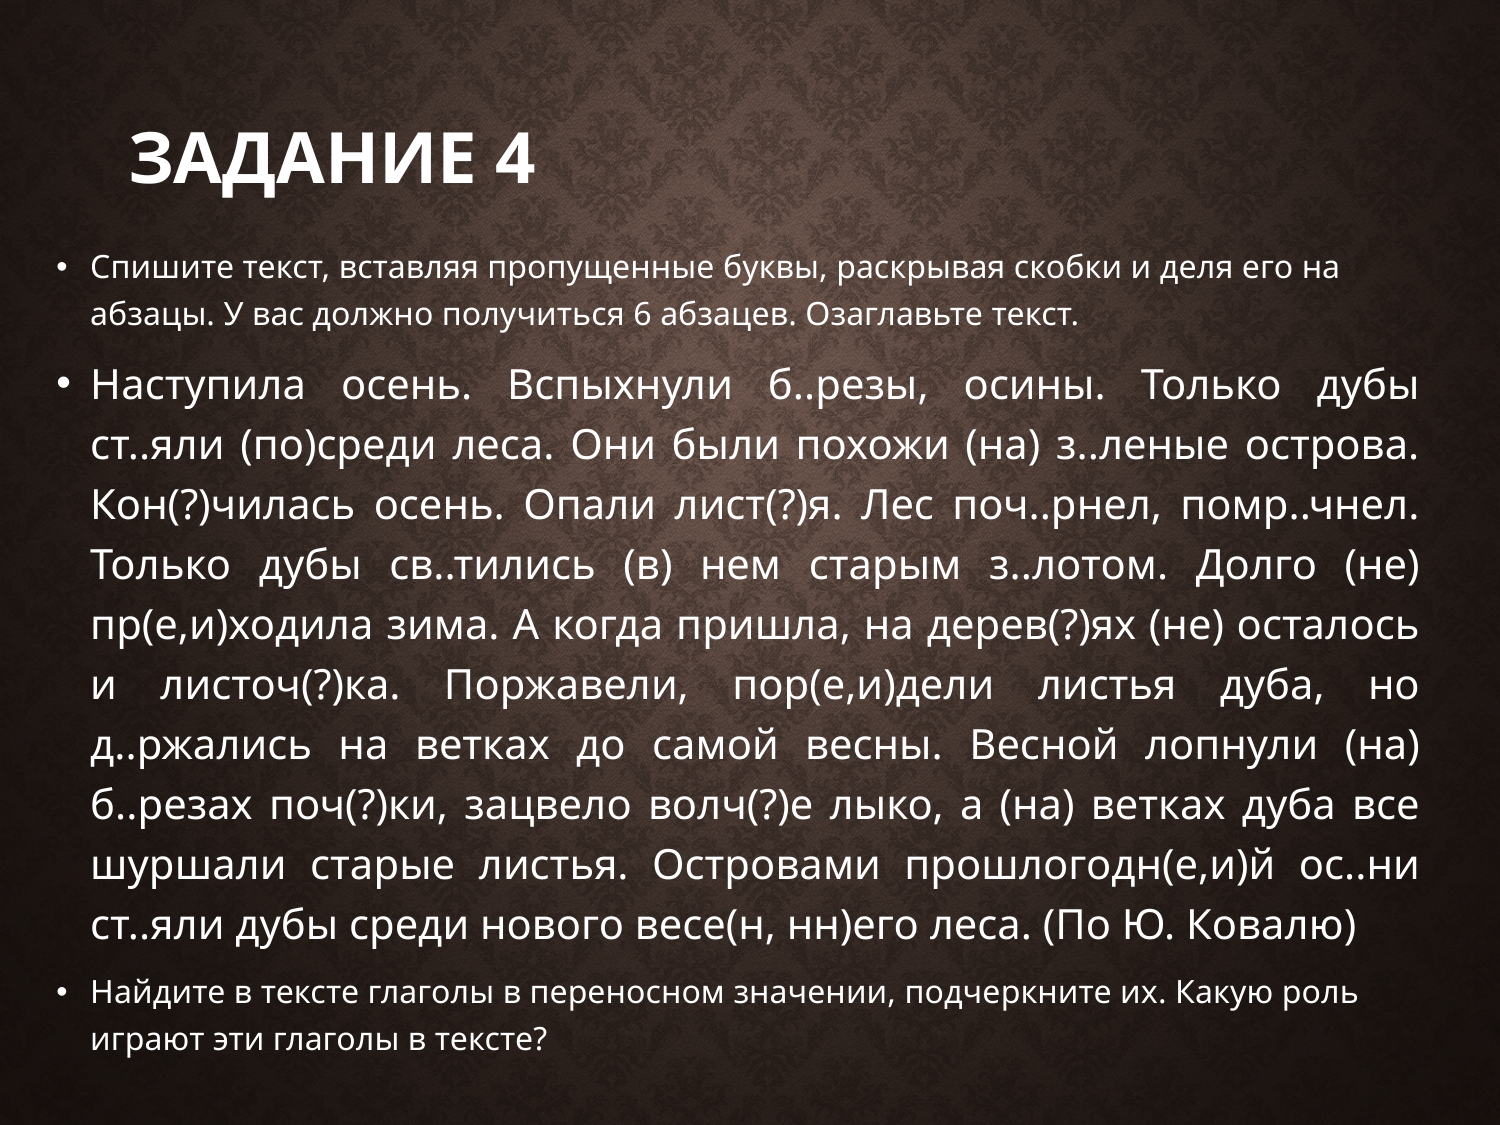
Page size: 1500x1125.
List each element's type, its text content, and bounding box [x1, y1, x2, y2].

title Задание 4 [113, 90, 1387, 231]
list Спишите текст, вставляя пропущенные буквы, раскрывая скобки и деля его на абзацы. У вас должно получиться 6 абзацев. Озаглавьте текст. Наступила осень. Вспыхнули б..резы, осины. Только дубы ст..яли (по)среди леса. Они были похожи (на) з..леные острова. Кон(?)чилась осень. Опали лист(?)я. Лес поч..рнел, помр..чнел. Только дубы св..тились (в) нем старым з..лотом. Долго (не) пр(е,и)ходила зима. А когда пришла, на дерев(?)ях (не) осталось и листоч(?)ка. Поржавели, пор(е,и)дели листья дуба, но д..ржались на ветках до самой весны. Весной лопнули (на) б..резах поч(?)ки, зацвело волч(?)е лыко, а (на) ветках дуба все шуршали старые листья. Островами прошлогодн(е,и)й ос..ни ст..яли дубы среди нового весе(н, нн)его леса. (По Ю. Ковалю) Найдите в тексте глаголы в переносном значении, подчеркните их. Какую роль играют эти глаголы в тексте? [41, 231, 1436, 1083]
